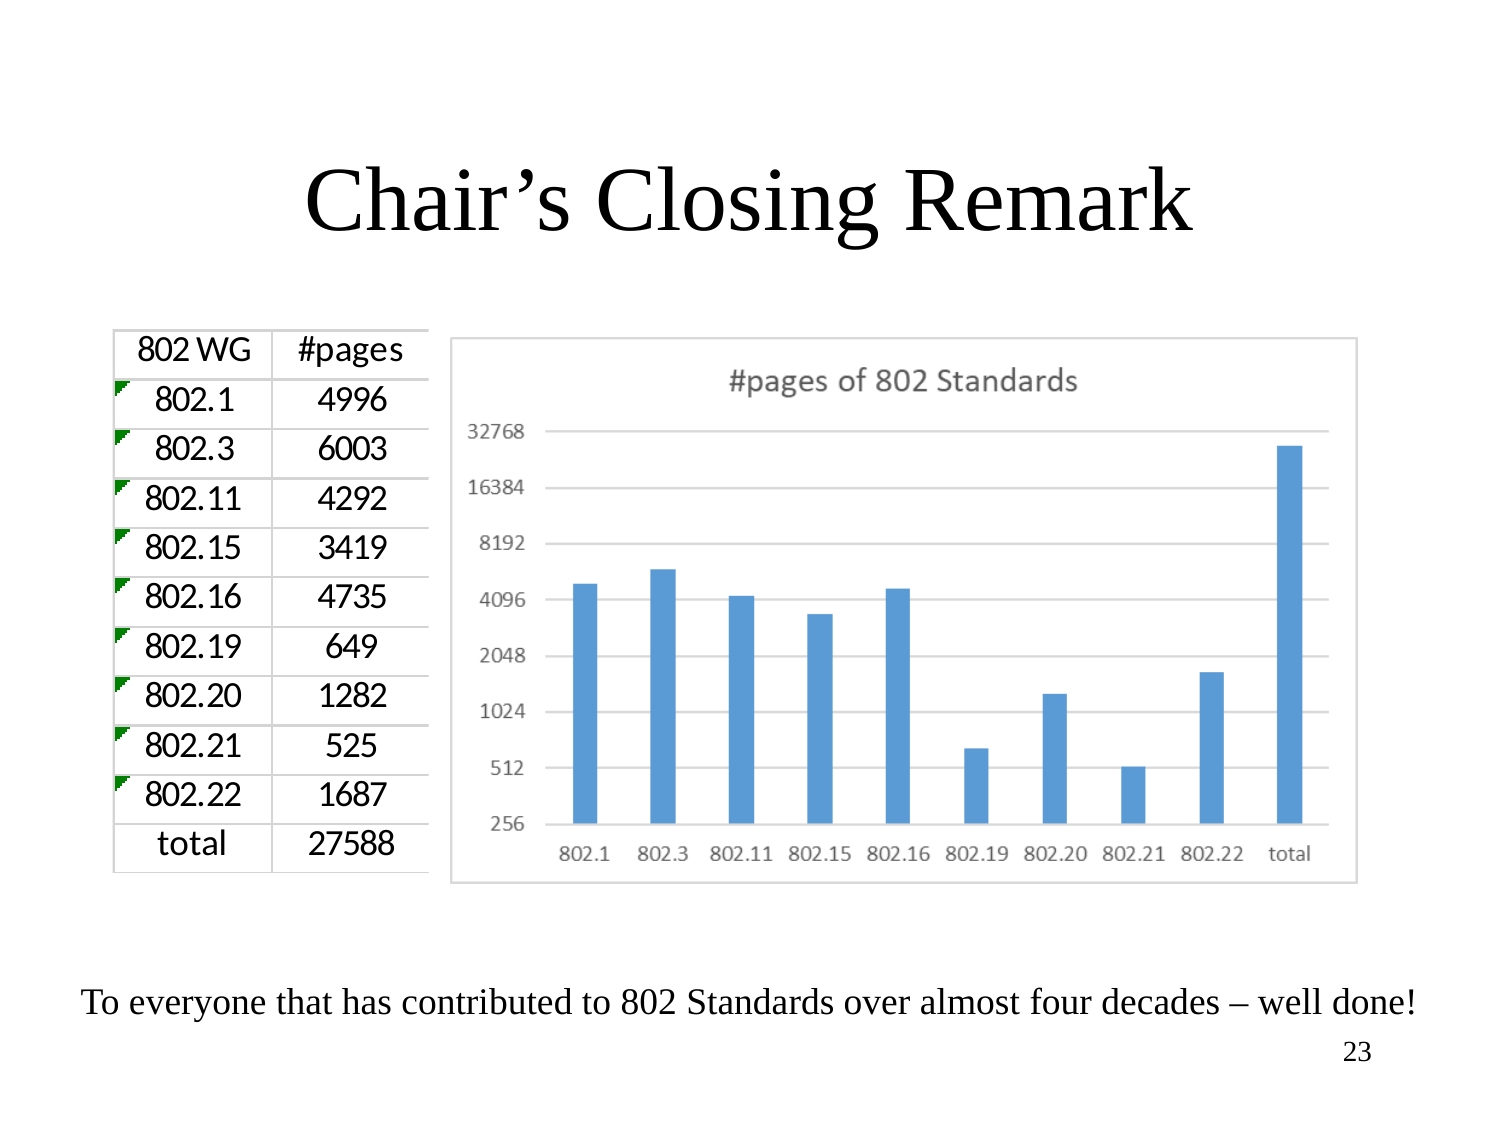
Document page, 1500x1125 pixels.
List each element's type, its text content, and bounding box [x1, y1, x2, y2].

text_box To everyone that has contributed to 802 Standards over almost four decades – well done! [65, 969, 1435, 1030]
picture [449, 337, 1359, 884]
title Chair’s Closing Remark [112, 99, 1388, 288]
picture [112, 328, 432, 876]
slide_number 23 [1074, 1030, 1388, 1101]
